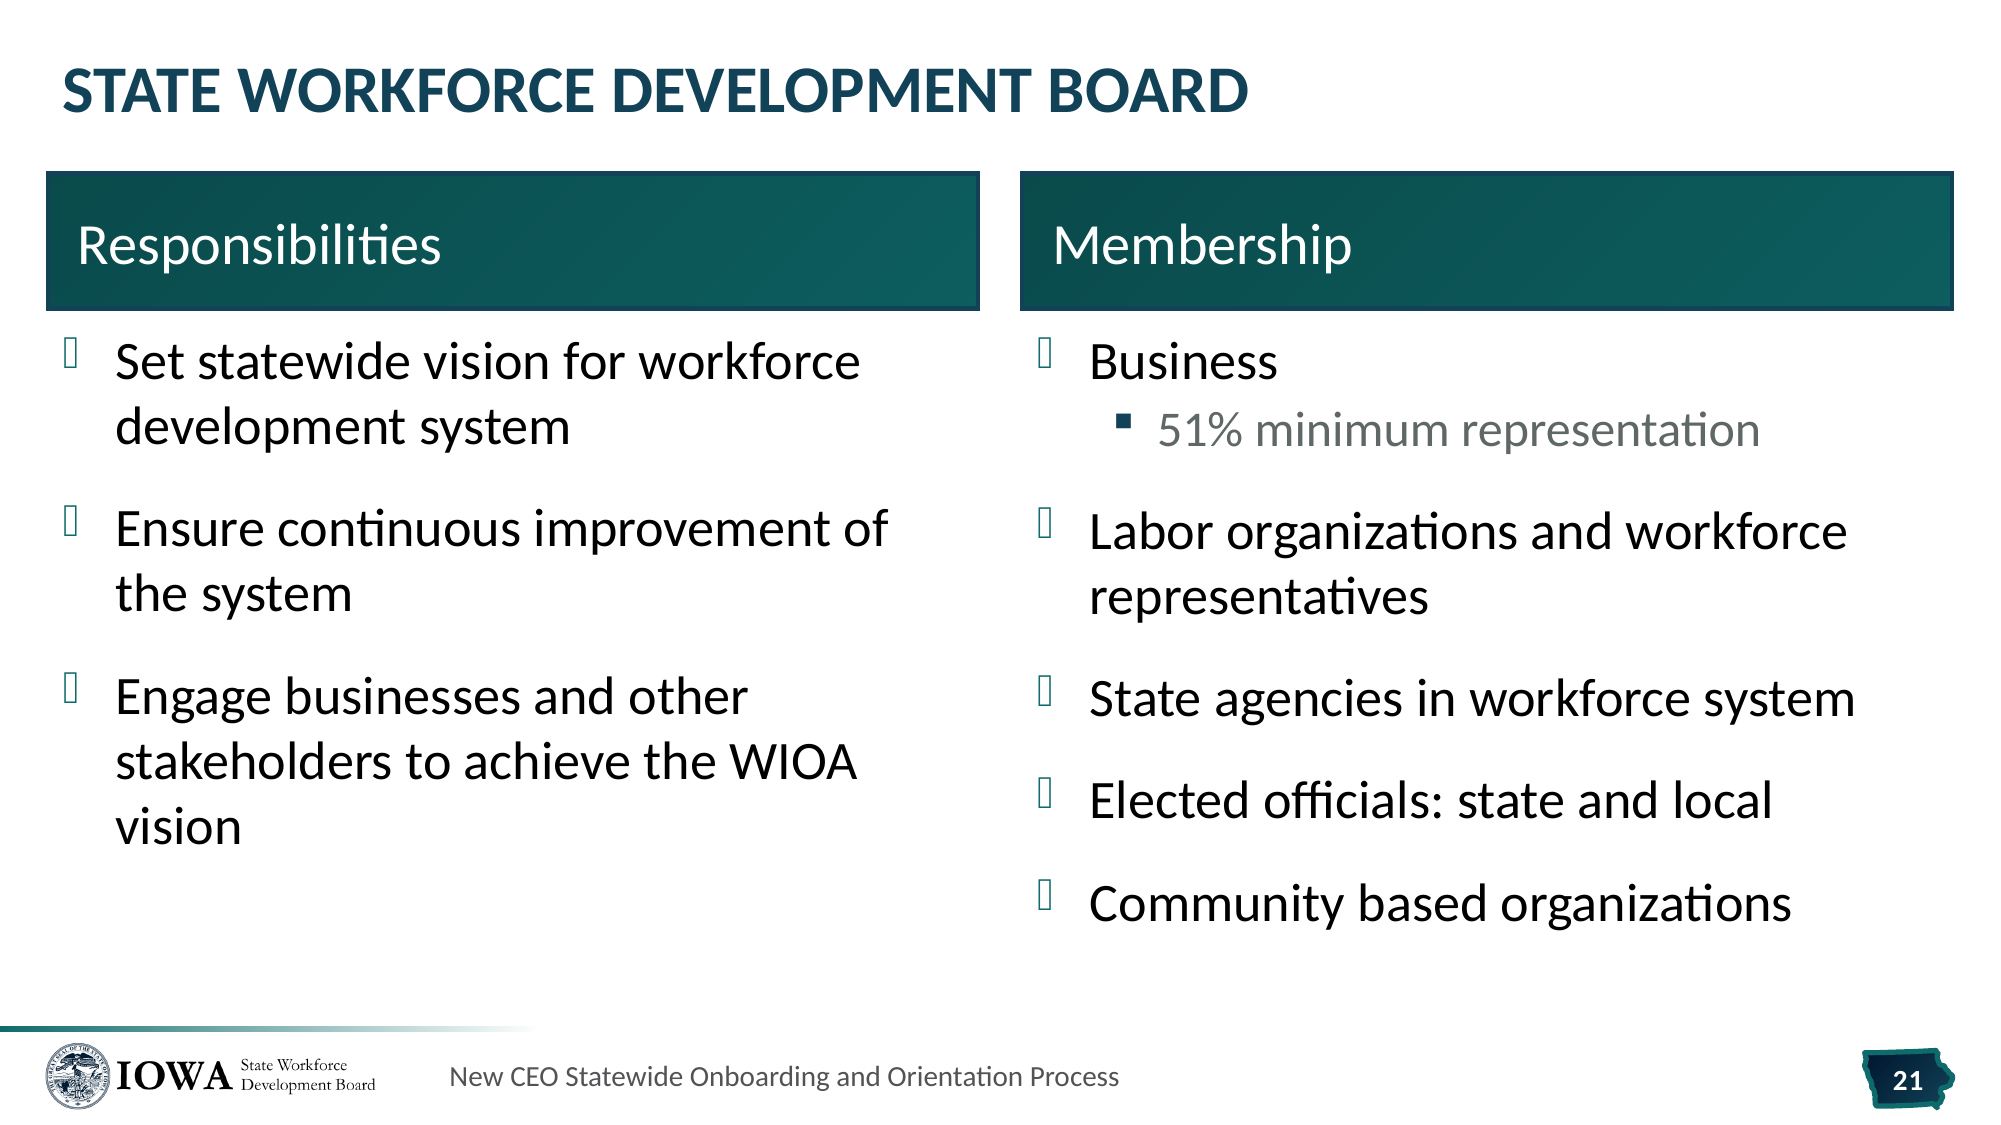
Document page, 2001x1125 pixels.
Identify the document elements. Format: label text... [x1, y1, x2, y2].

list Membership [1020, 171, 1954, 311]
picture [44, 1041, 381, 1111]
list Responsibilities [46, 171, 980, 311]
slide_number 21 [1869, 1061, 1947, 1097]
list Business 51% minimum representation Labor organizations and workforce representatives State agencies in workforce system Elected officials: state and local Community based organizations [1022, 317, 1953, 1016]
title State Workforce Development Board [47, 36, 1953, 149]
footer New CEO Statewide Onboarding and Orientation Process [434, 1045, 1794, 1105]
list Set statewide vision for workforce development system Ensure continuous improvement of the system Engage businesses and other stakeholders to achieve the WIOA vision [47, 317, 978, 1016]
